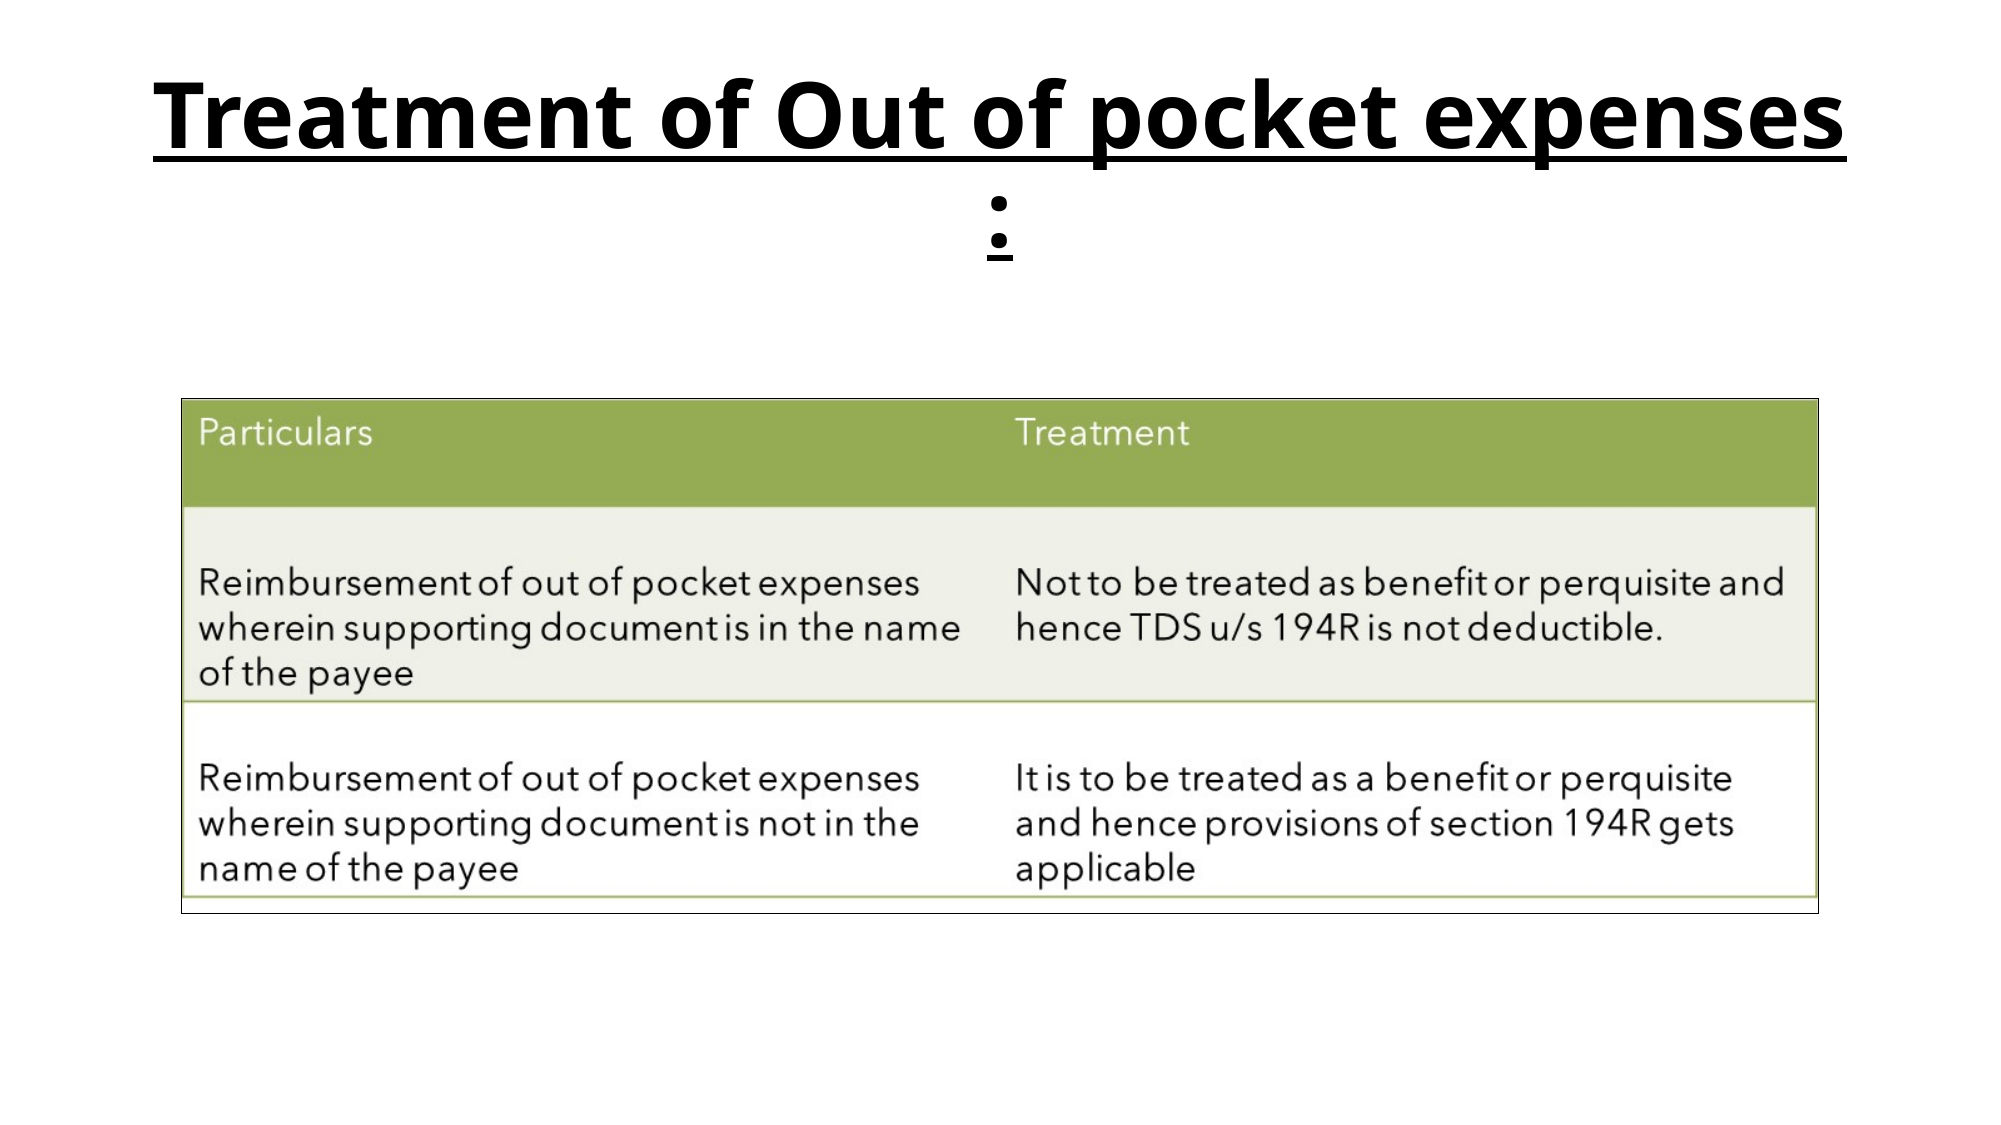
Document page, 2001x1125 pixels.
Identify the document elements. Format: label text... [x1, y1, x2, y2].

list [181, 398, 1819, 914]
title Treatment of Out of pocket expenses : [137, 59, 1863, 278]
